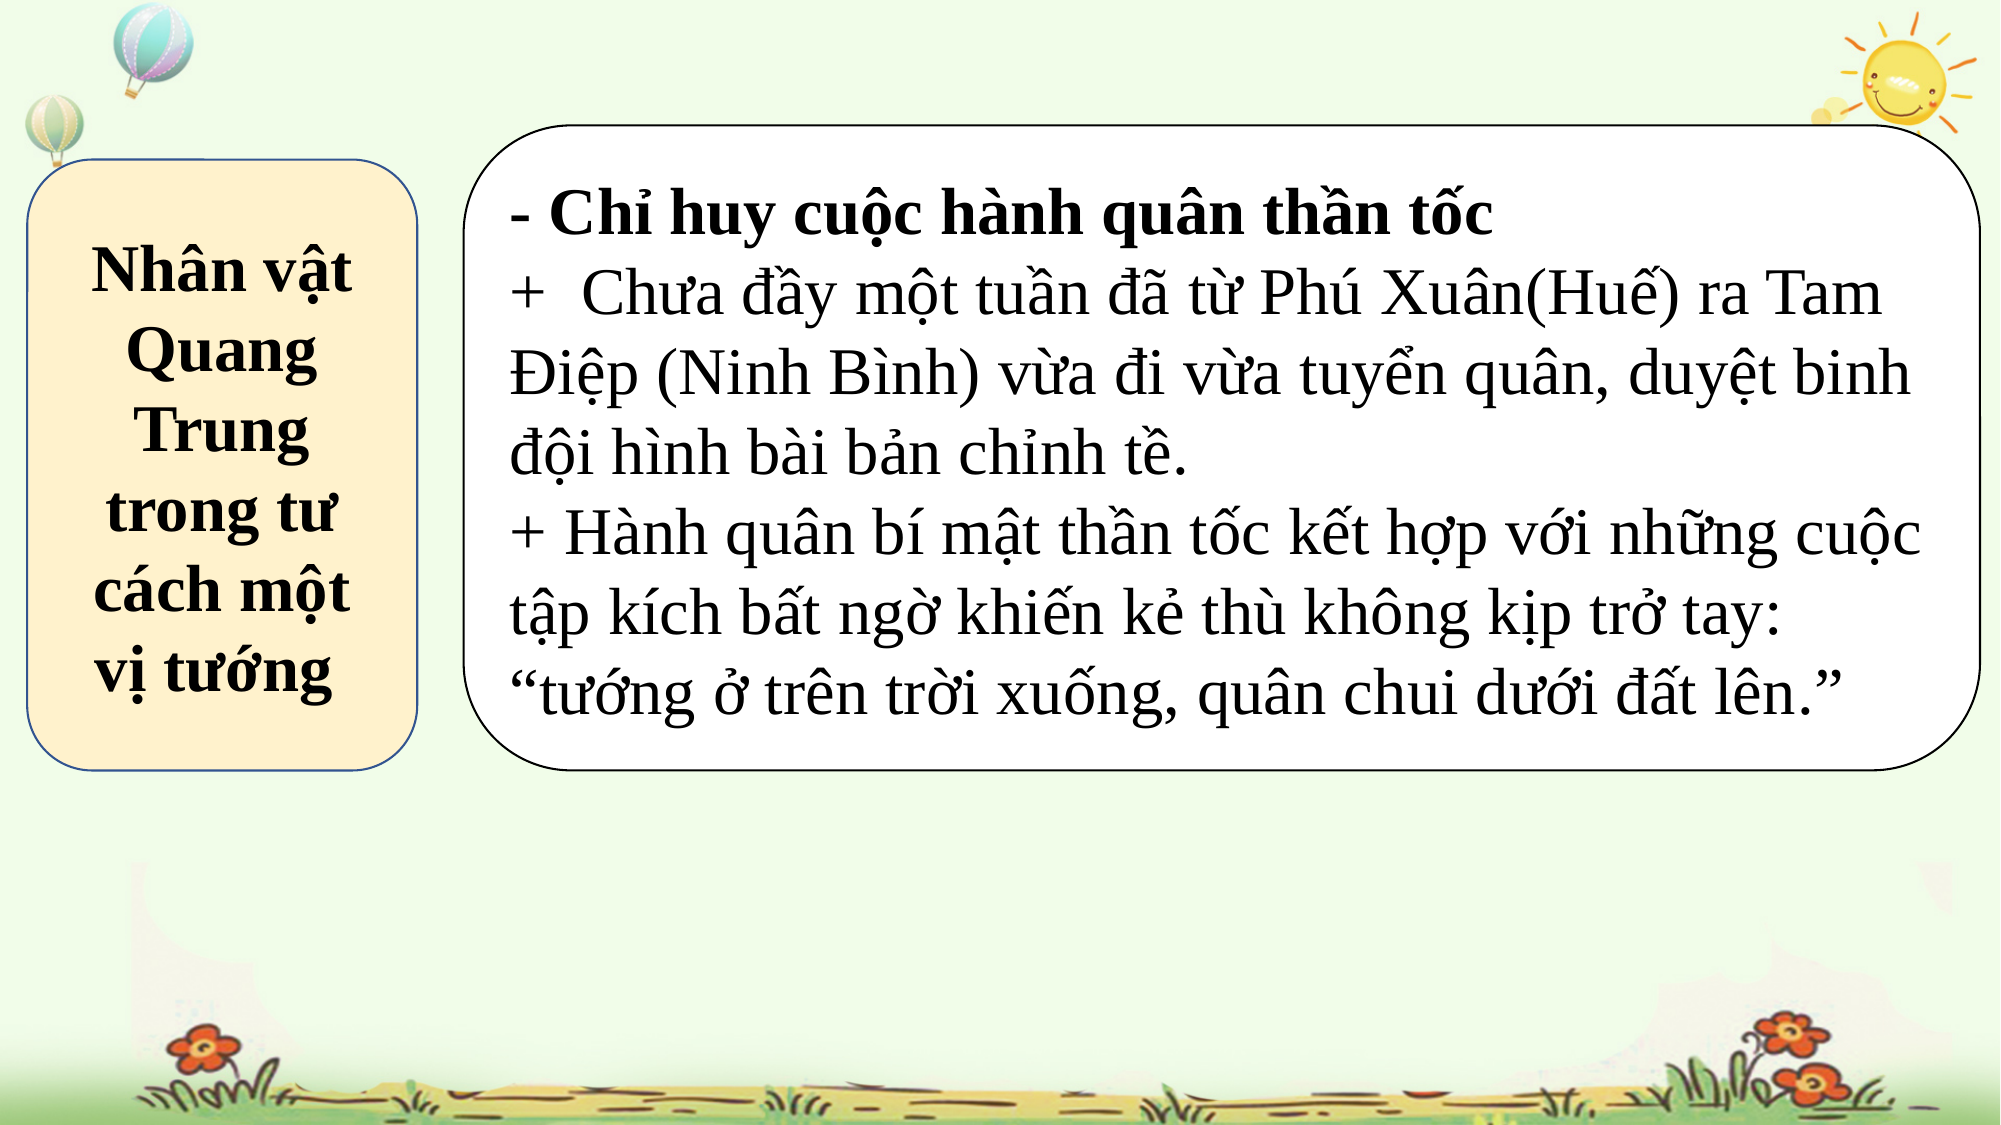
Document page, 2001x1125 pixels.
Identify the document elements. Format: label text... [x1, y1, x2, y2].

picture [0, 0, 2001, 1125]
text_box Nhân vật Quang Trung trong tư cách một vị tướng [26, 158, 419, 772]
text_box - Chỉ huy cuộc hành quân thần tốc + Chưa đầy một tuần đã từ Phú Xuân(Huế) ra Tam Điệp (Ninh Bình) vừa đi vừa tuyển quân, duyệt binh đội hình bài bản chỉnh tề. + Hành quân bí mật thần tốc kết hợp với những cuộc tập kích bất ngờ khiến kẻ thù không kịp trở tay: “tướng ở trên trời xuống, quân chui dưới đất lên.” [462, 124, 1982, 772]
